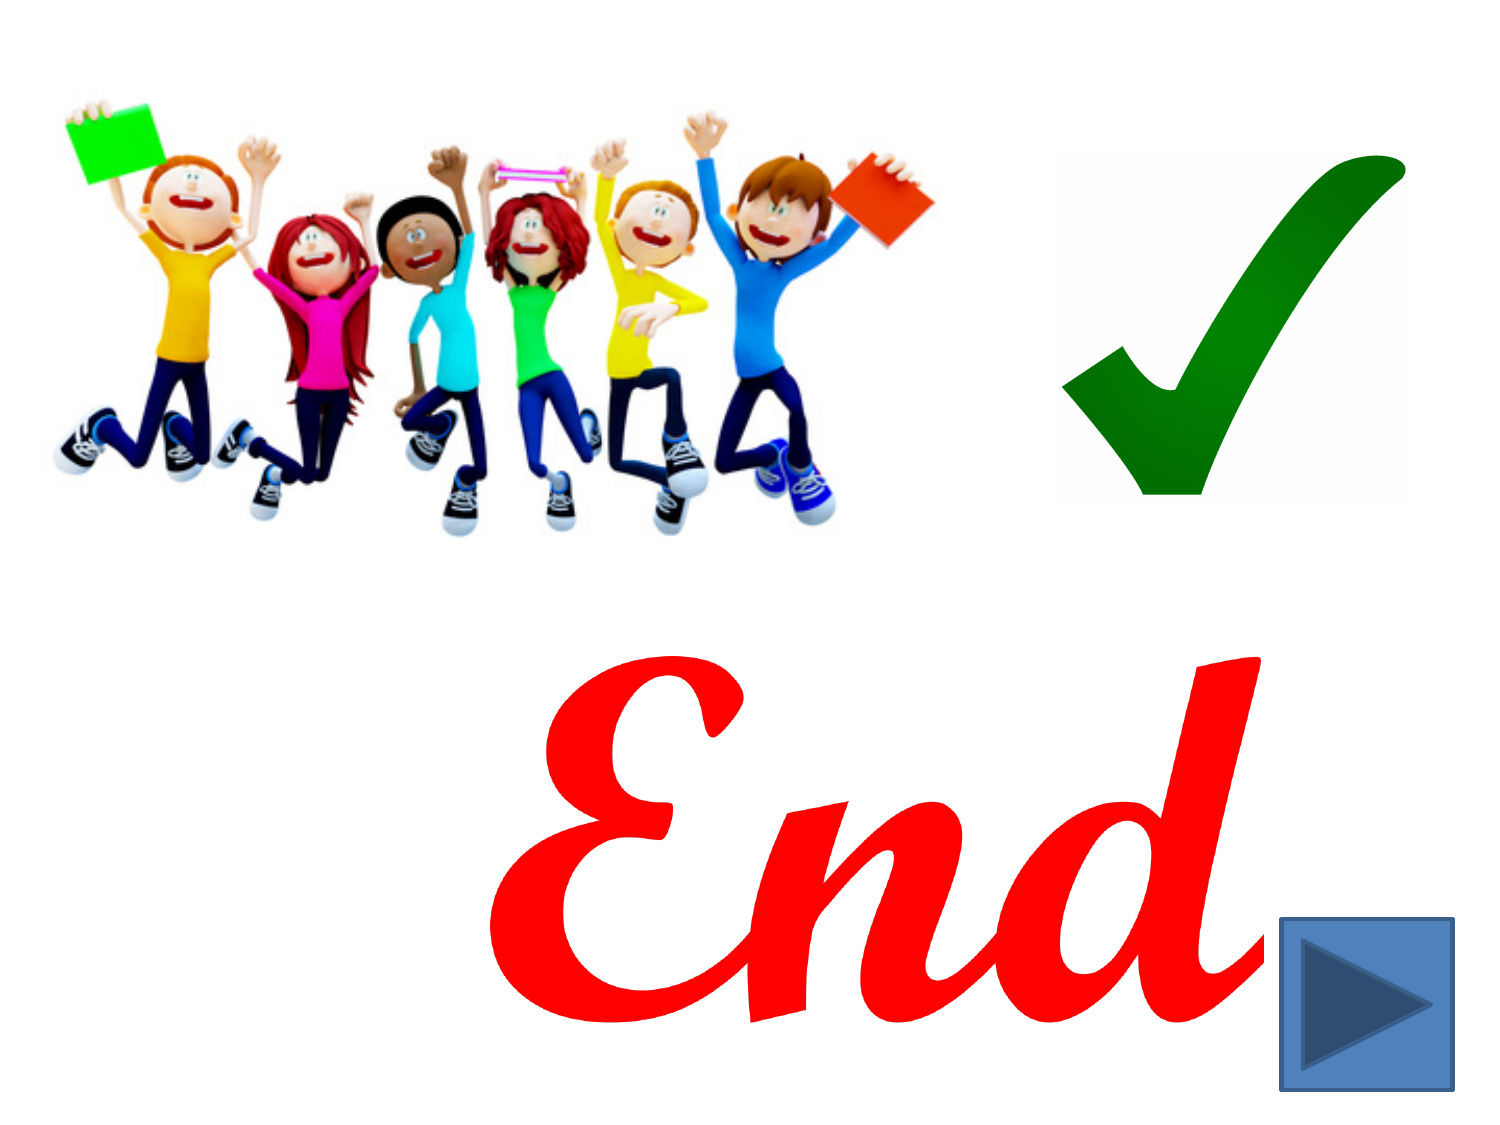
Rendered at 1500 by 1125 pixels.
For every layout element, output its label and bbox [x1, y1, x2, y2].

picture [1056, 148, 1410, 502]
picture [38, 54, 942, 632]
picture [489, 656, 1264, 1026]
text_box [1279, 917, 1455, 1092]
